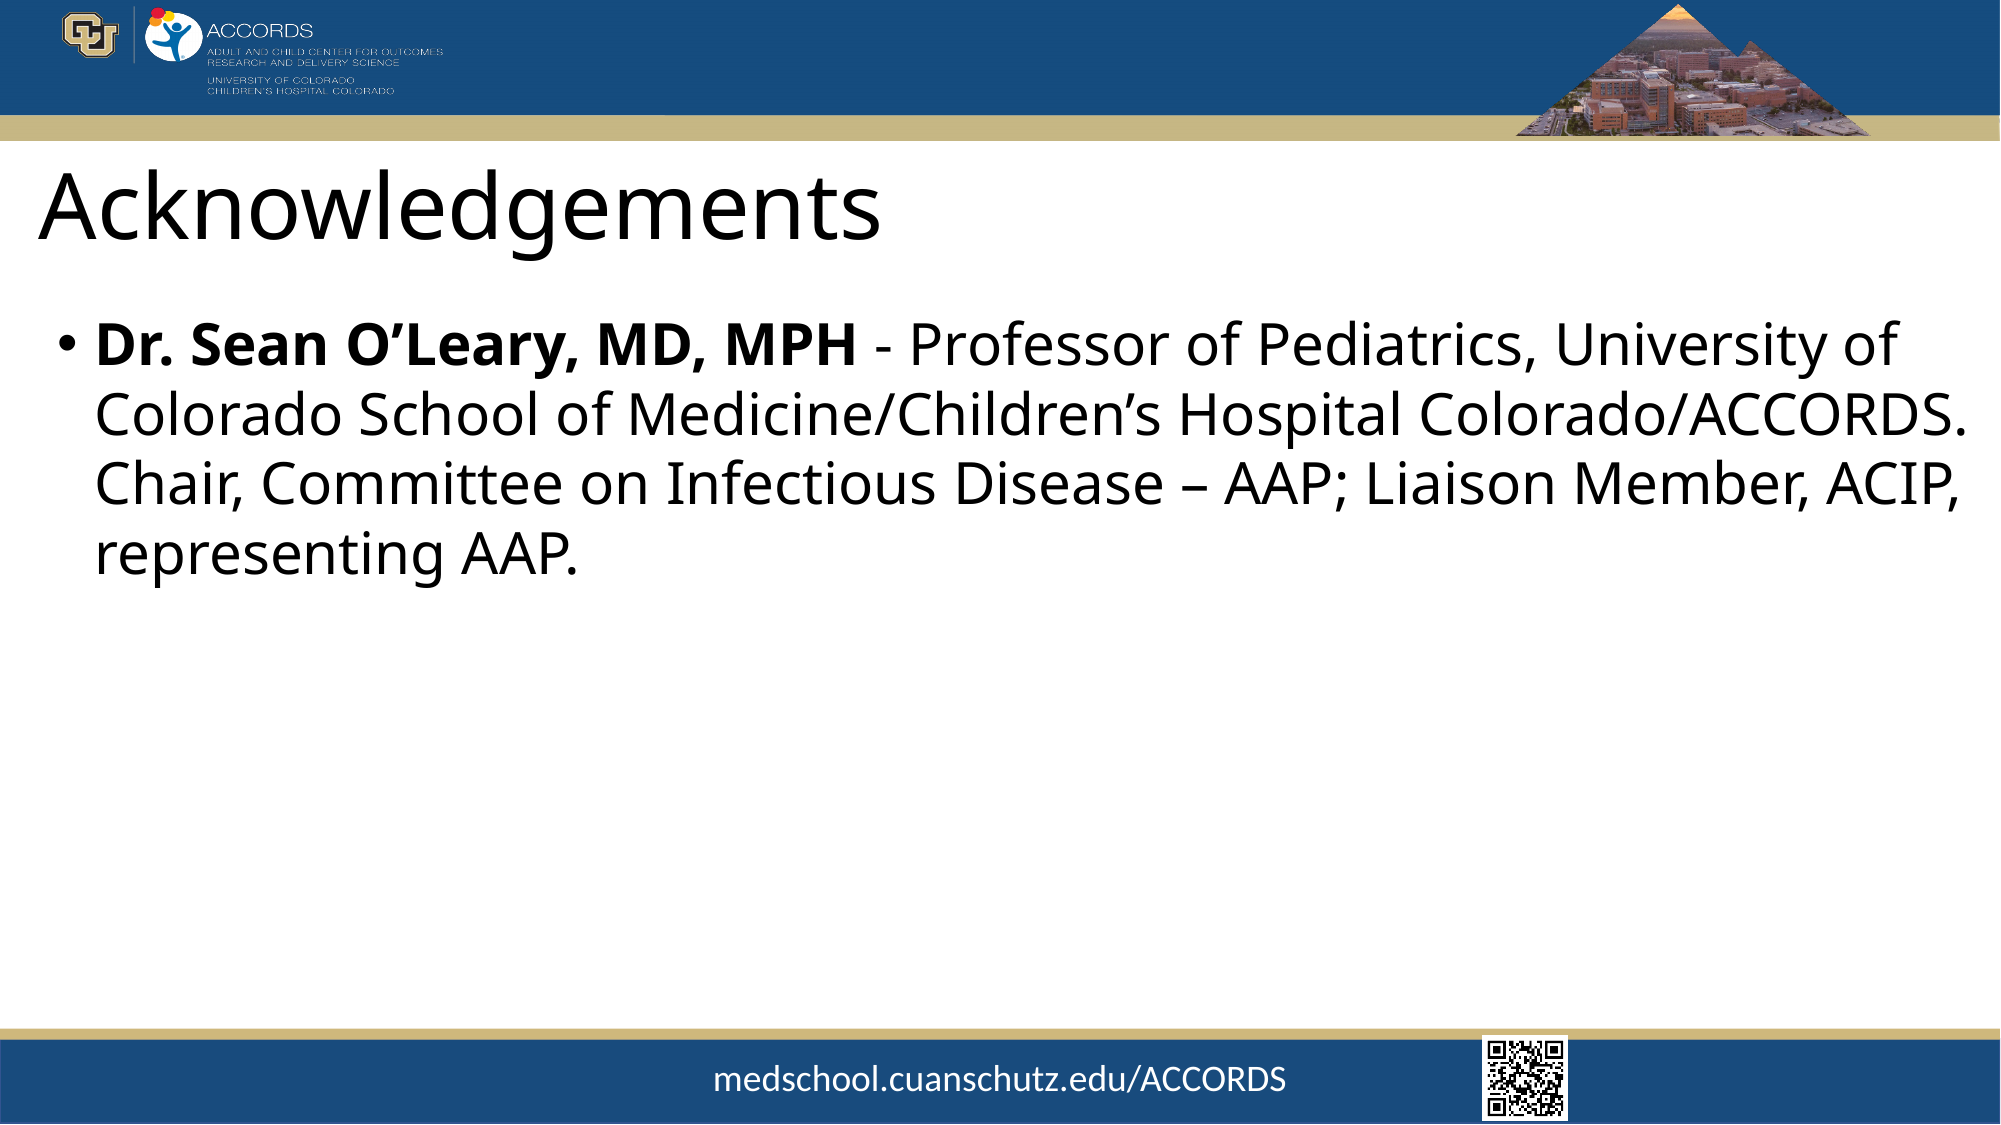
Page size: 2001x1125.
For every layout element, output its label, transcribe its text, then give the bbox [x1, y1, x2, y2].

list Dr. Sean O’Leary, MD, MPH - Professor of Pediatrics, University of Colorado School of Medicine/Children’s Hospital Colorado/ACCORDS. Chair, Committee on Infectious Disease – AAP; Liaison Member, ACIP, representing AAP. [23, 299, 1985, 1014]
title Acknowledgements [23, 141, 1985, 278]
picture [1482, 1035, 1568, 1121]
picture [0, 0, 2000, 141]
